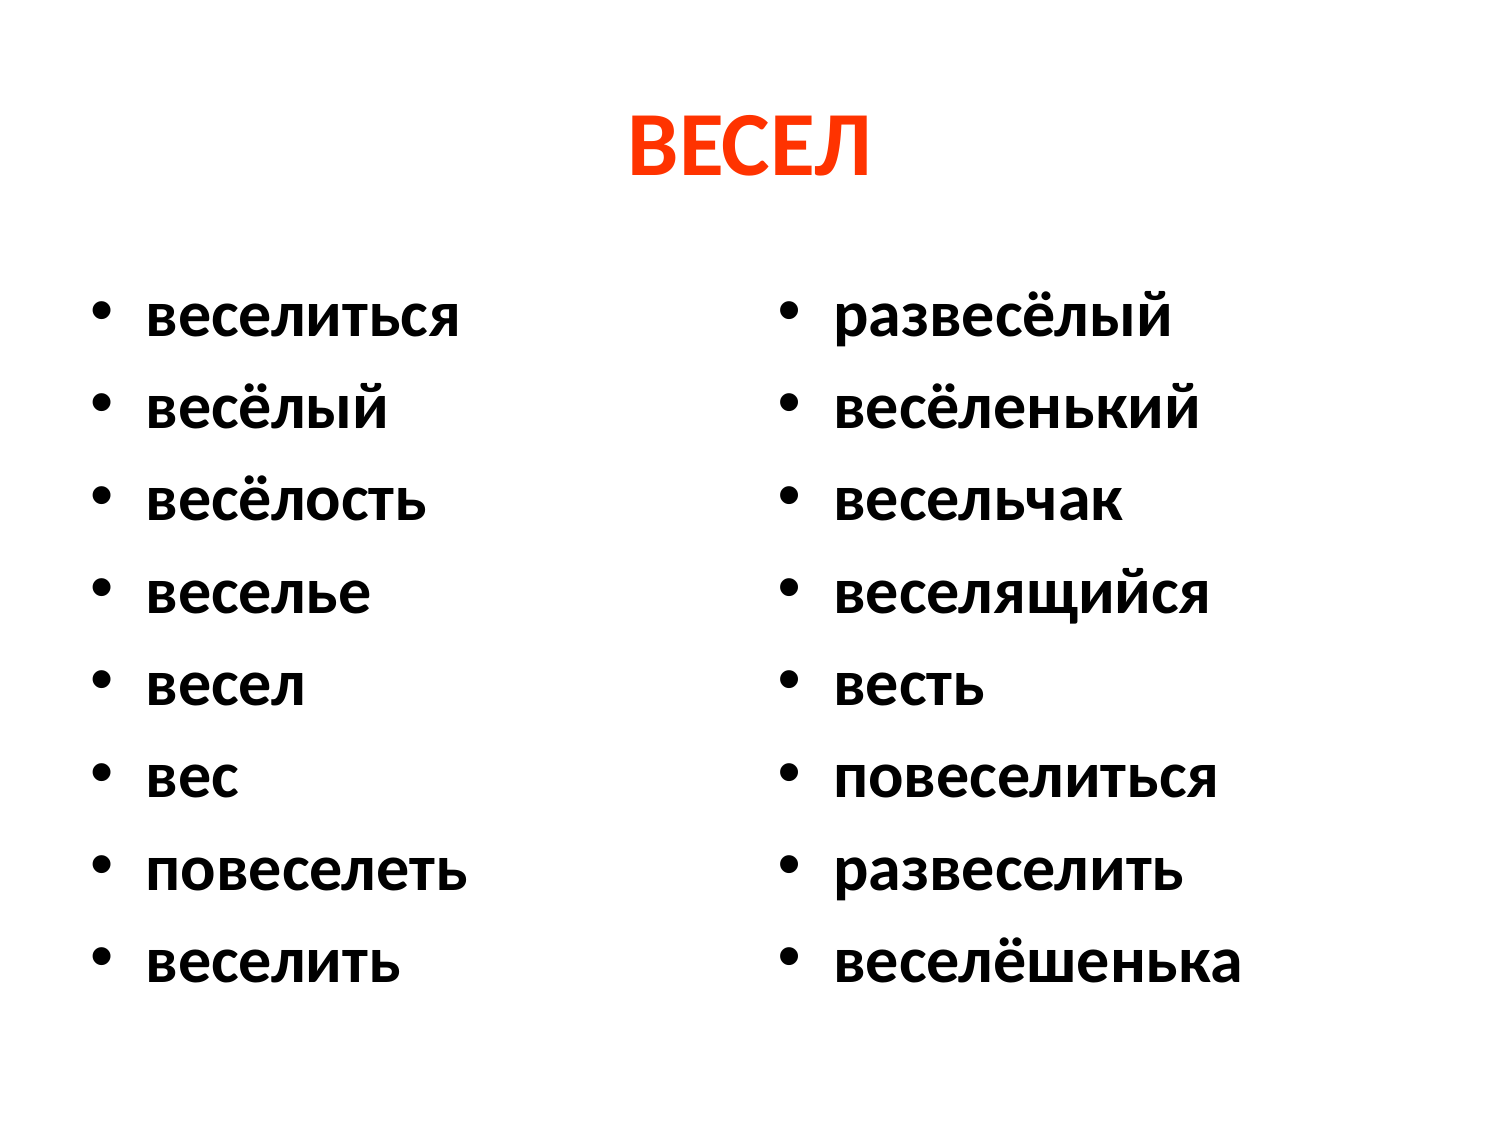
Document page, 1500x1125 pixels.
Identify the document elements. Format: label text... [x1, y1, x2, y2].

list веселиться весёлый весёлость веселье весел вес повеселеть веселить [75, 262, 738, 1005]
title ВЕСЕЛ [75, 45, 1425, 233]
list развесёлый весёленький весельчак веселящийся весть повеселиться развеселить веселёшенька [762, 262, 1425, 1005]
